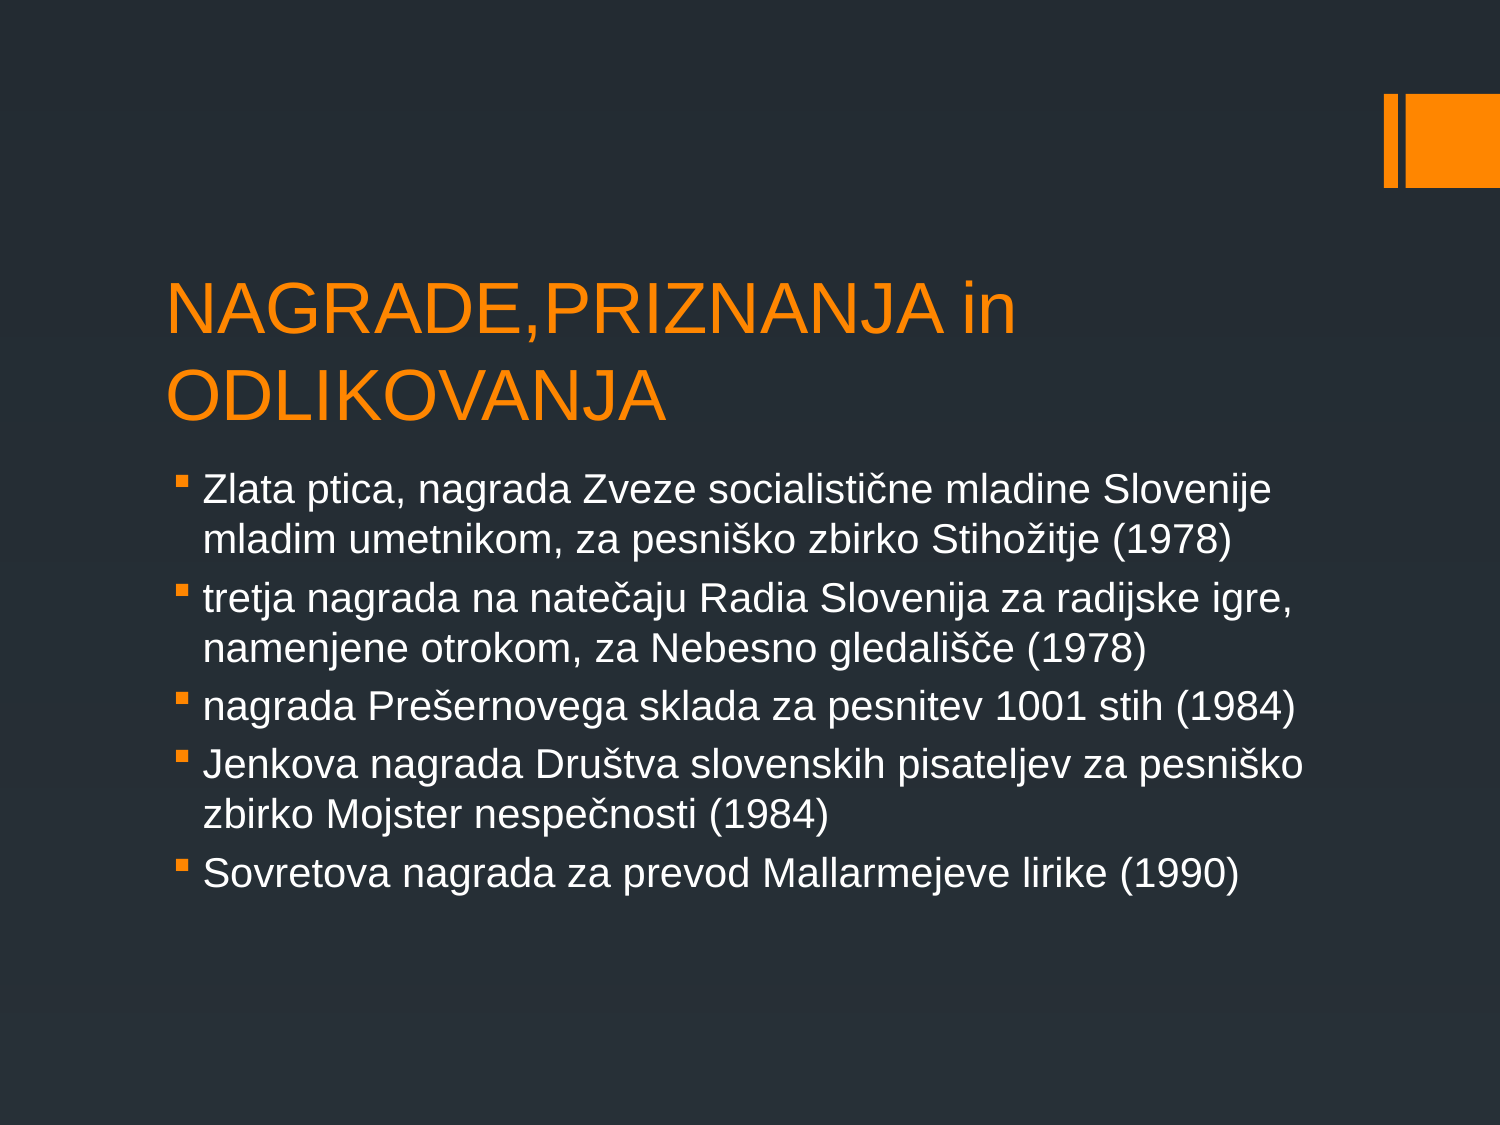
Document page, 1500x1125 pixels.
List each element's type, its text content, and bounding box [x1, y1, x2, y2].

title NAGRADE,PRIZNANJA in ODLIKOVANJA [150, 253, 1350, 443]
list Zlata ptica, nagrada Zveze socialistične mladine Slovenije mladim umetnikom, za pesniško zbirko Stihožitje (1978) tretja nagrada na natečaju Radia Slovenija za radijske igre, namenjene otrokom, za Nebesno gledališče (1978) nagrada Prešernovega sklada za pesnitev 1001 stih (1984) Jenkova nagrada Društva slovenskih pisateljev za pesniško zbirko Mojster nespečnosti (1984) Sovretova nagrada za prevod Mallarmejeve lirike (1990) [150, 454, 1350, 1035]
